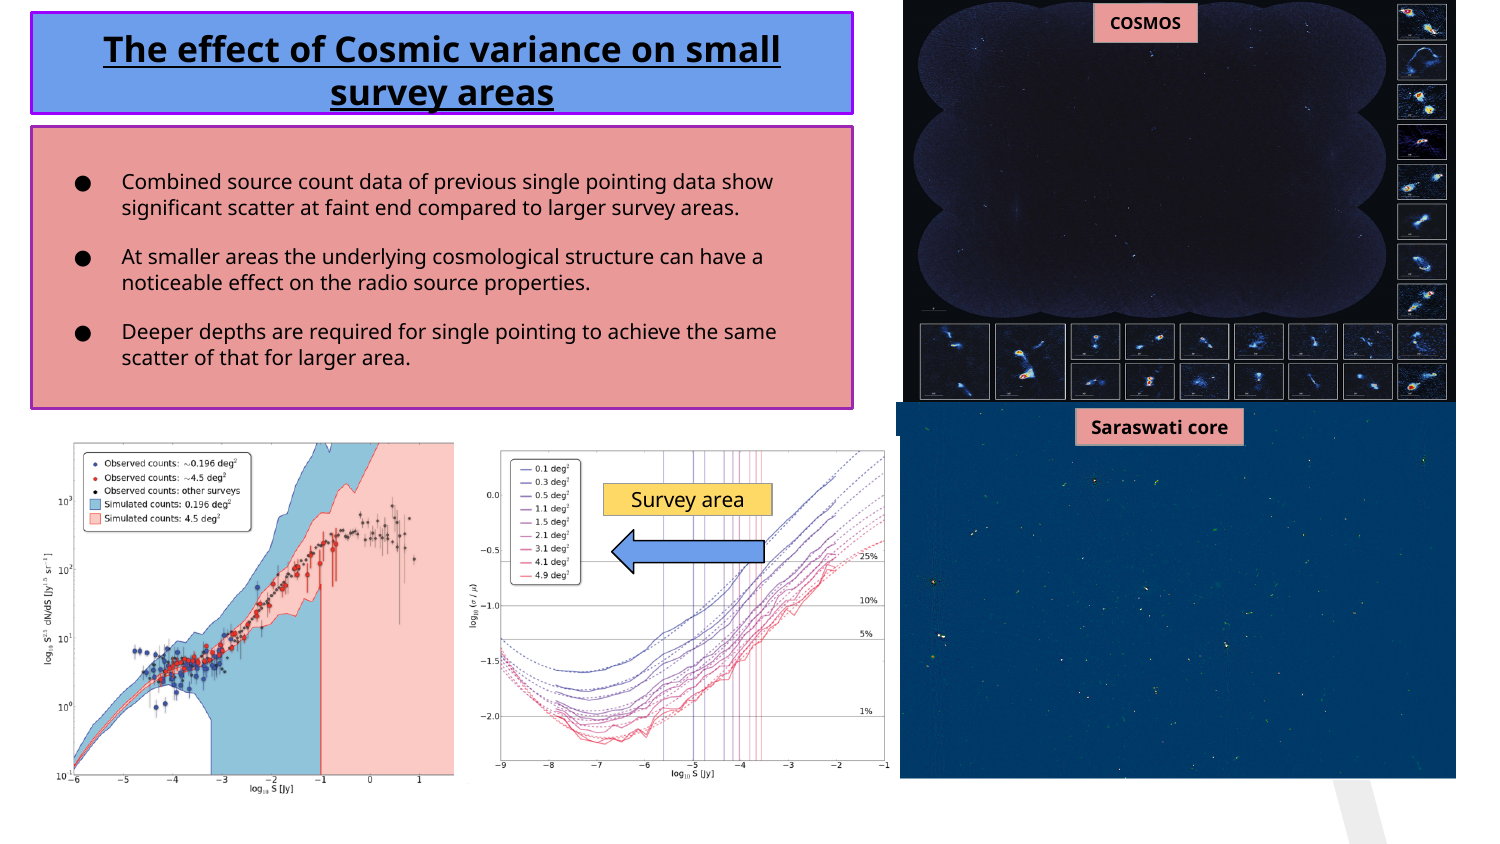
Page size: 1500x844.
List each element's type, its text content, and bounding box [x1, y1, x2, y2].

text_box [603, 483, 773, 574]
text_box The effect of Cosmic variance on small survey areas [31, 12, 853, 114]
picture [34, 421, 901, 800]
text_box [903, 0, 1456, 401]
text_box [896, 402, 1456, 780]
text_box Combined source count data of previous single pointing data show significant scatter at faint end compared to larger survey areas. At smaller areas the underlying cosmological structure can have a noticeable effect on the radio source properties. Deeper depths are required for single pointing to achieve the same scatter of that for larger area. [31, 126, 853, 409]
